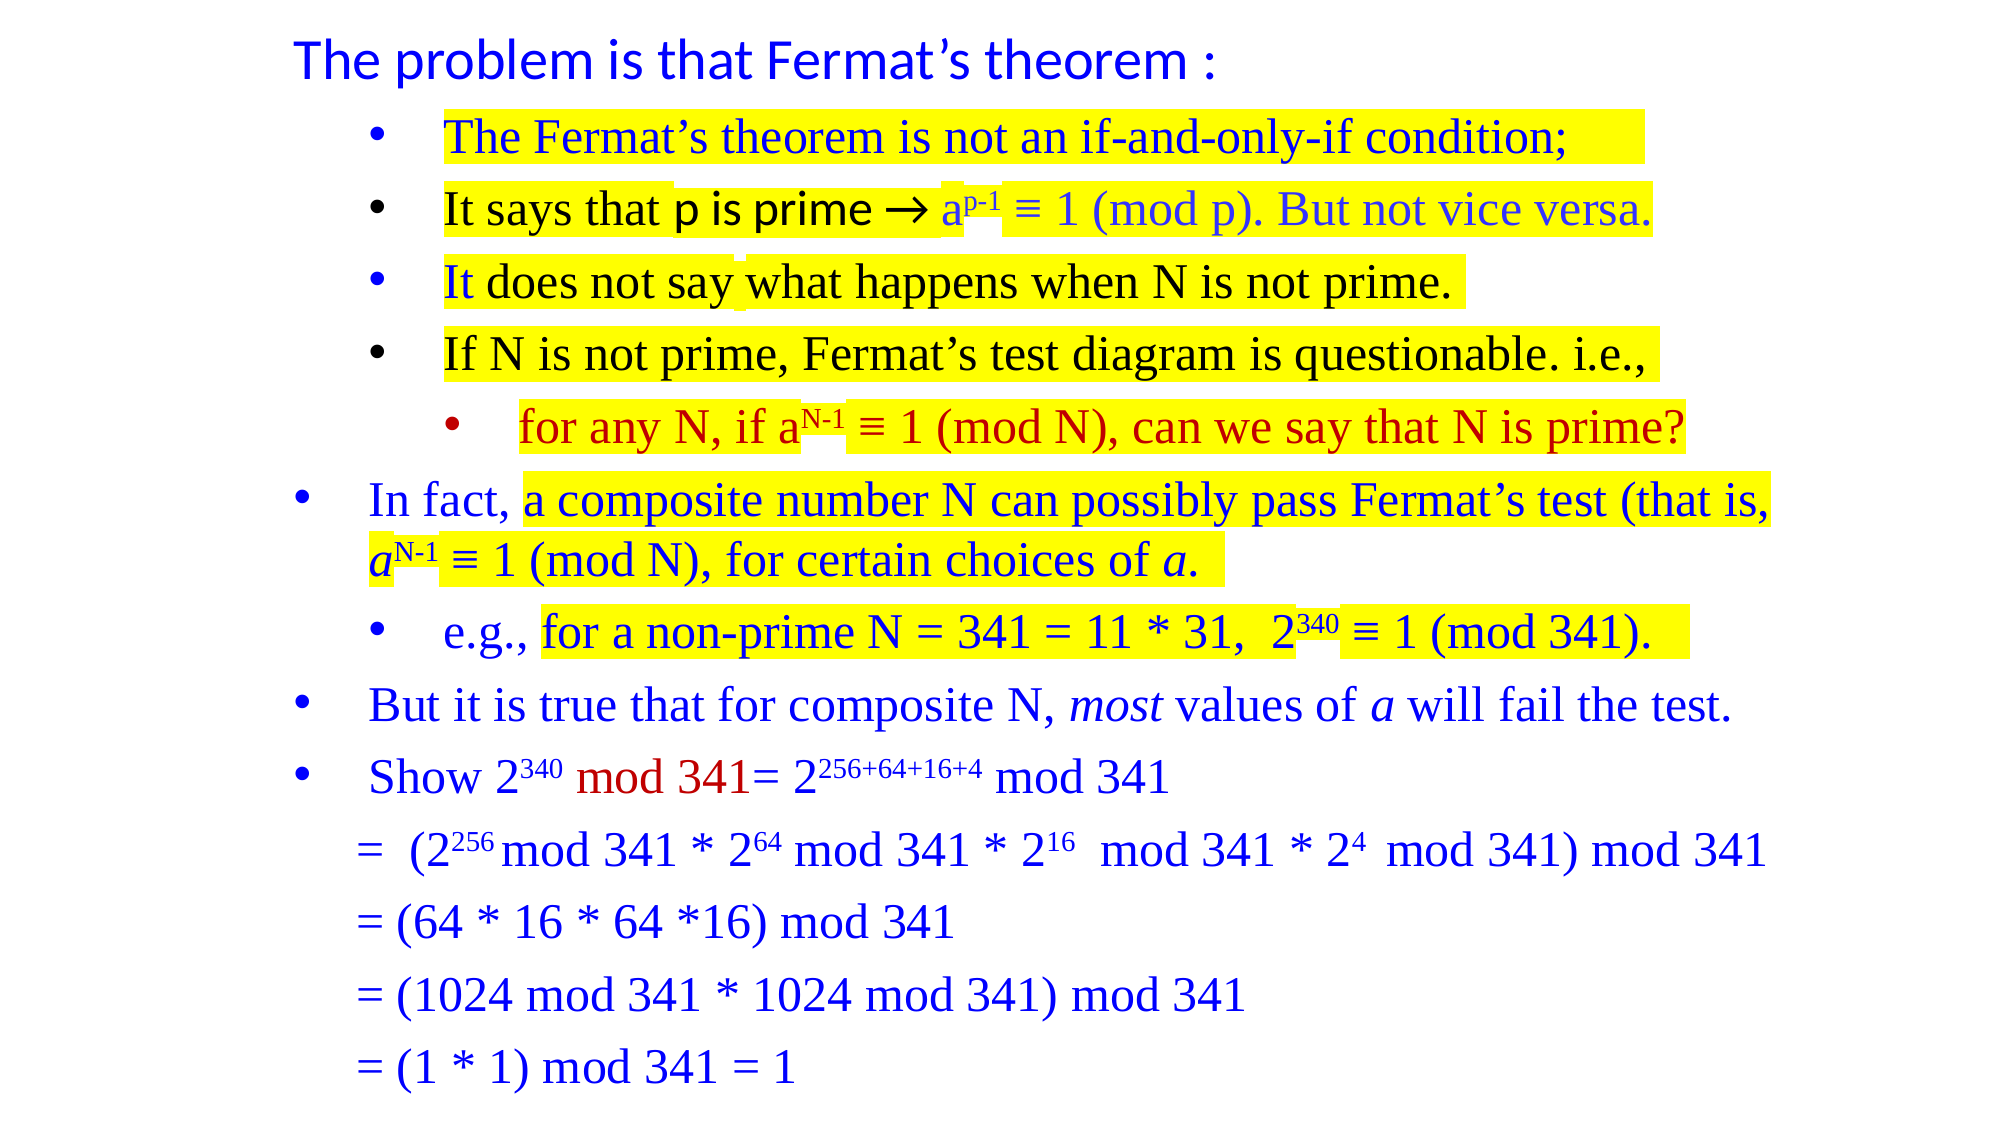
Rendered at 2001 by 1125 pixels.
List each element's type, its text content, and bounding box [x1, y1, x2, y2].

text_box The problem is that Fermat’s theorem : The Fermat’s theorem is not an if-and-only-if condition; It says that p is prime → ap-1 ≡ 1 (mod p). But not vice versa. It does not say what happens when N is not prime. If N is not prime, Fermat’s test diagram is questionable. i.e., for any N, if aN-1 ≡ 1 (mod N), can we say that N is prime? In fact, a composite number N can possibly pass Fermat’s test (that is, aN-1 ≡ 1 (mod N), for certain choices of a. e.g., for a non-prime N = 341 = 11 * 31, 2340 ≡ 1 (mod 341). But it is true that for composite N, most values of a will fail the test. Show 2340 mod 341= 2256+64+16+4 mod 341 = (2256 mod 341 * 264 mod 341 * 216 mod 341 * 24 mod 341) mod 341 = (64 * 16 * 64 *16) mod 341 = (1024 mod 341 * 1024 mod 341) mod 341 = (1 * 1) mod 341 = 1 [278, 12, 1831, 1102]
